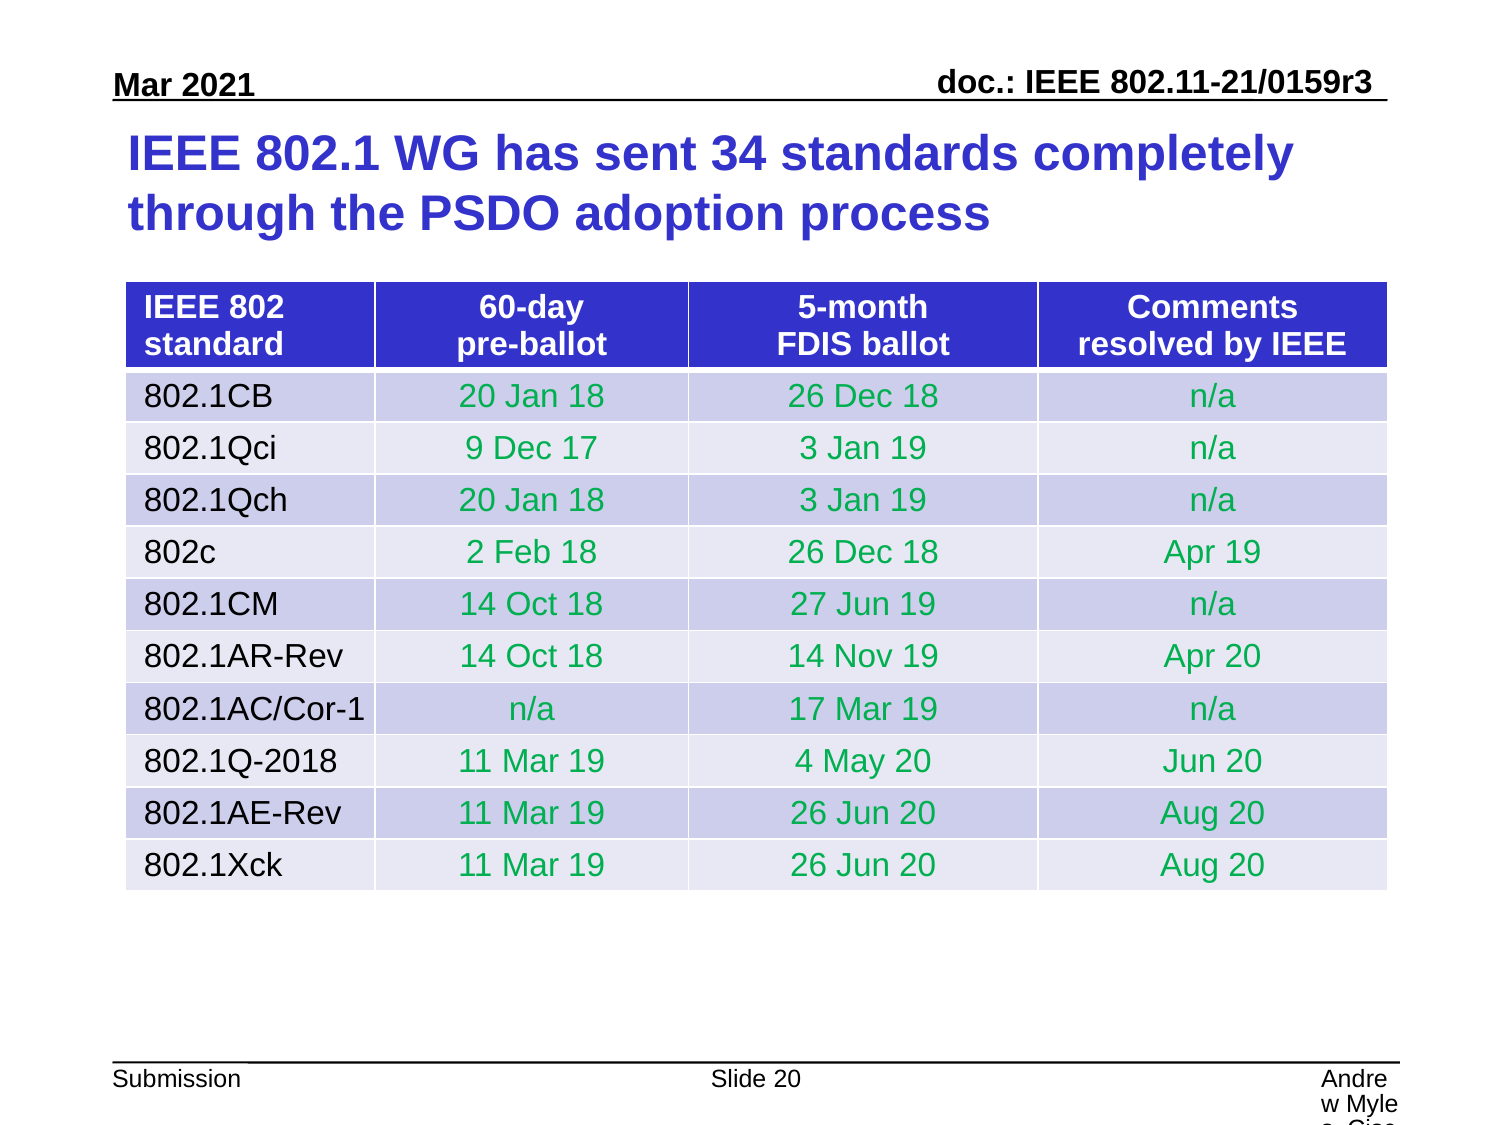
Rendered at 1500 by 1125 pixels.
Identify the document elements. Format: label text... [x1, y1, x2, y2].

table_cell 26 Jun 20 [689, 788, 1037, 838]
footer Andrew Myles, Cisco [1320, 1061, 1402, 1093]
table_cell n/a [1039, 423, 1387, 473]
table_cell 802.1Qci [126, 423, 374, 473]
table_cell 14 Oct 18 [376, 579, 688, 630]
table_cell Apr 20 [1039, 631, 1387, 682]
table_cell 802.1AC/Cor-1 [126, 683, 374, 734]
table_cell 802.1CB [126, 373, 374, 421]
table_cell 17 Mar 19 [689, 683, 1037, 734]
table_cell n/a [376, 683, 688, 734]
table_cell 26 Dec 18 [689, 373, 1037, 421]
table_cell 26 Dec 18 [689, 527, 1037, 577]
table_cell 802.1AE-Rev [126, 788, 374, 838]
table_cell n/a [1039, 683, 1387, 734]
table_cell 9 Dec 17 [376, 423, 688, 473]
table_cell 20 Jan 18 [376, 373, 688, 421]
table_cell 802c [126, 527, 374, 577]
table_header 5-month FDIS ballot [689, 282, 1037, 367]
table_header 60-day pre-ballot [376, 282, 688, 367]
title IEEE 802.1 WG has sent 34 standards completely through the PSDO adoption process [112, 112, 1388, 288]
table_cell 11 Mar 19 [376, 840, 688, 890]
table_cell 14 Nov 19 [689, 631, 1037, 682]
table_cell 11 Mar 19 [376, 735, 688, 786]
table_cell 3 Jan 19 [689, 475, 1037, 525]
table_cell n/a [1039, 579, 1387, 630]
table_cell 2 Feb 18 [376, 527, 688, 577]
table_cell 802.1Xck [126, 840, 374, 890]
table_cell Aug 20 [1039, 840, 1387, 890]
table_cell 802.1AR-Rev [126, 631, 374, 682]
table_cell Jun 20 [1039, 735, 1387, 786]
table_header IEEE 802 standard [126, 282, 374, 367]
table_cell n/a [1039, 475, 1387, 525]
table_cell 802.1Qch [126, 475, 374, 525]
table_cell 802.1Q-2018 [126, 735, 374, 786]
slide_number Slide 20 [709, 1061, 803, 1093]
table_cell 11 Mar 19 [376, 788, 688, 838]
table_cell Aug 20 [1039, 788, 1387, 838]
table_cell 14 Oct 18 [376, 631, 688, 682]
table_cell 802.1CM [126, 579, 374, 630]
table_cell 26 Jun 20 [689, 840, 1037, 890]
table_cell Apr 19 [1039, 527, 1387, 577]
table_header Comments resolved by IEEE [1039, 282, 1387, 367]
table_cell 20 Jan 18 [376, 475, 688, 525]
table_cell 27 Jun 19 [689, 579, 1037, 630]
table_cell n/a [1039, 373, 1387, 421]
table_cell 3 Jan 19 [689, 423, 1037, 473]
table_cell 4 May 20 [689, 735, 1037, 786]
